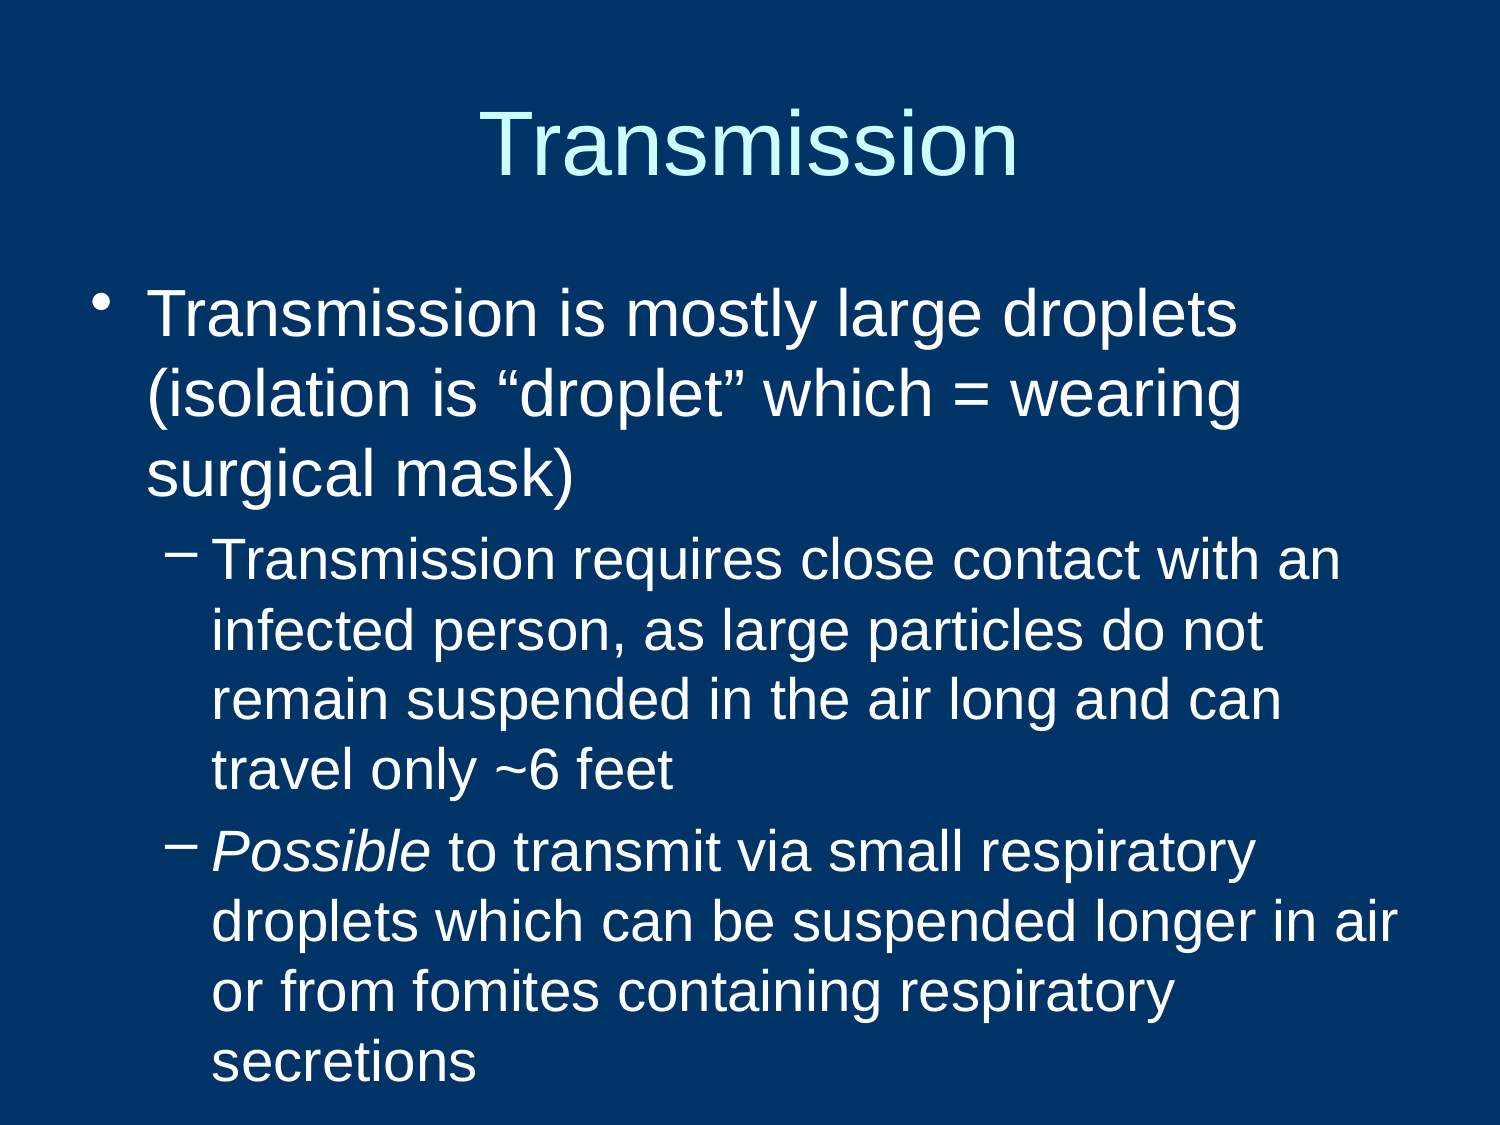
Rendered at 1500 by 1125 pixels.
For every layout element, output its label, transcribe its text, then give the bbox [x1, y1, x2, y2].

list Transmission is mostly large droplets (isolation is “droplet” which = wearing surgical mask) Transmission requires close contact with an infected person, as large particles do not remain suspended in the air long and can travel only ~6 feet Possible to transmit via small respiratory droplets which can be suspended longer in air or from fomites containing respiratory secretions [75, 262, 1425, 1005]
title Transmission [75, 45, 1425, 233]
